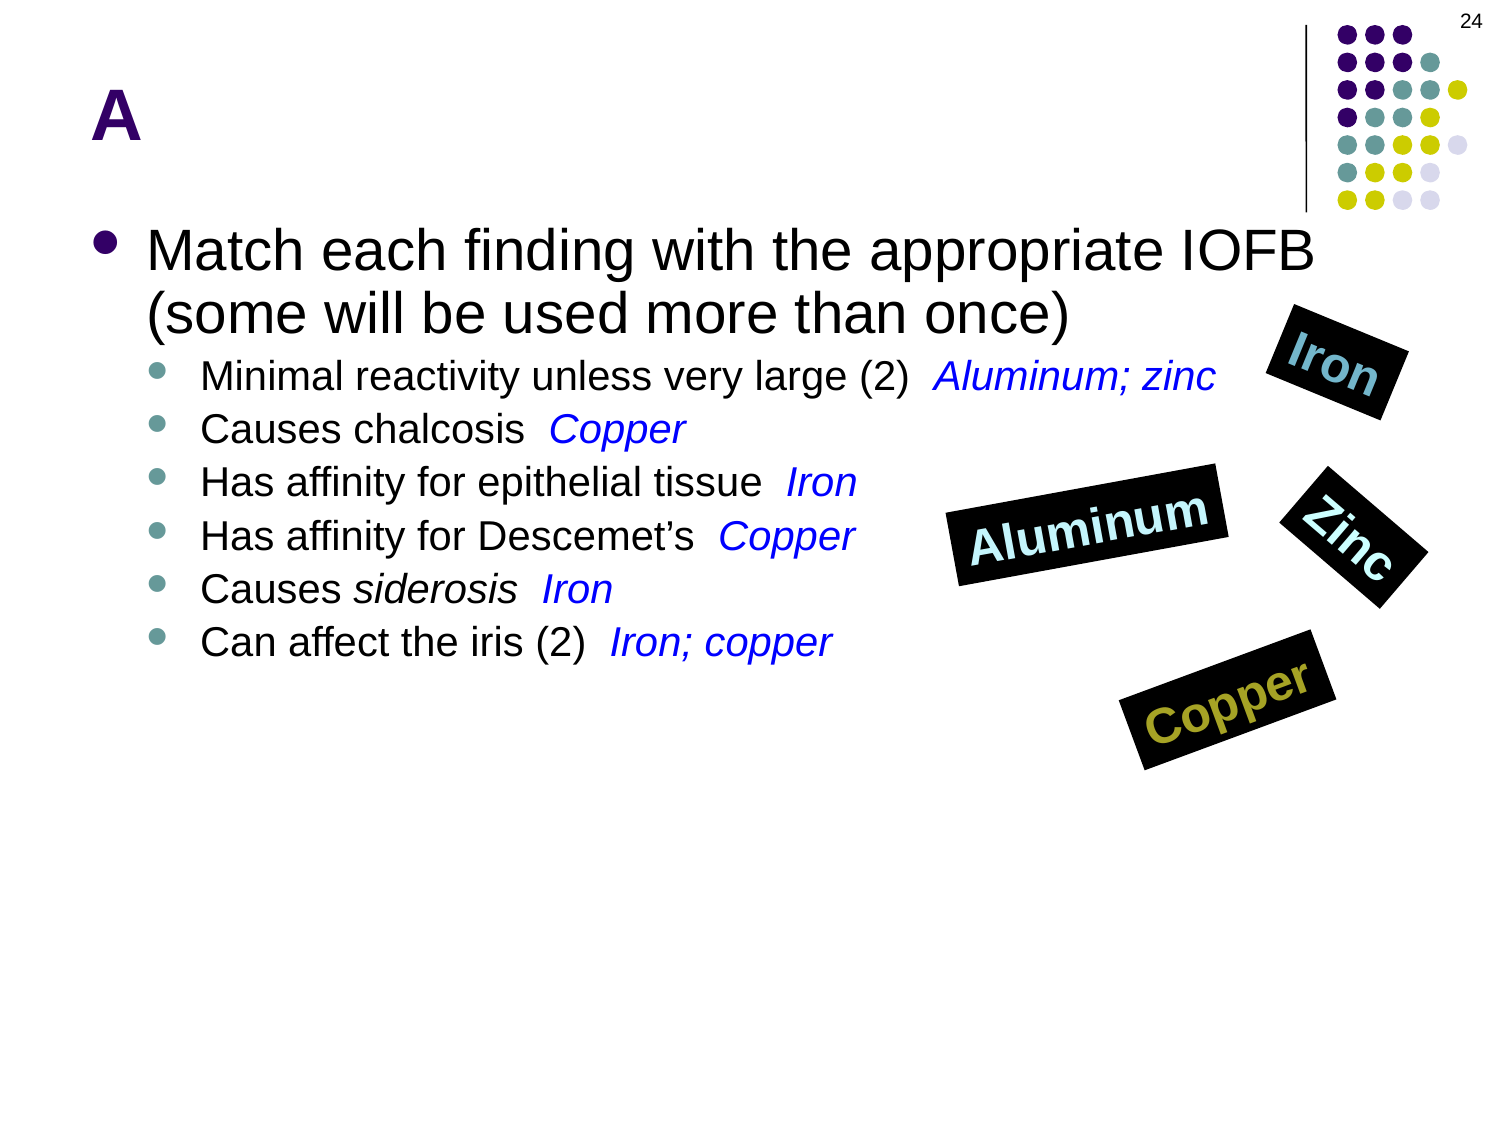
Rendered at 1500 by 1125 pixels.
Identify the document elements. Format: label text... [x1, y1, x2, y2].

text_box Zinc [1279, 465, 1429, 609]
text_box Iron [1265, 304, 1409, 421]
list Match each finding with the appropriate IOFB (some will be used more than once) Minimal reactivity unless very large (2) Aluminum; zinc Causes chalcosis Copper Has affinity for epithelial tissue Iron Has affinity for Descemet’s Copper Causes siderosis Iron Can affect the iris (2) Iron; copper [75, 212, 1475, 863]
text_box Aluminum [945, 463, 1229, 587]
title A [75, 57, 1313, 163]
slide_number 24 [1147, 0, 1498, 75]
text_box Copper [1118, 629, 1337, 771]
